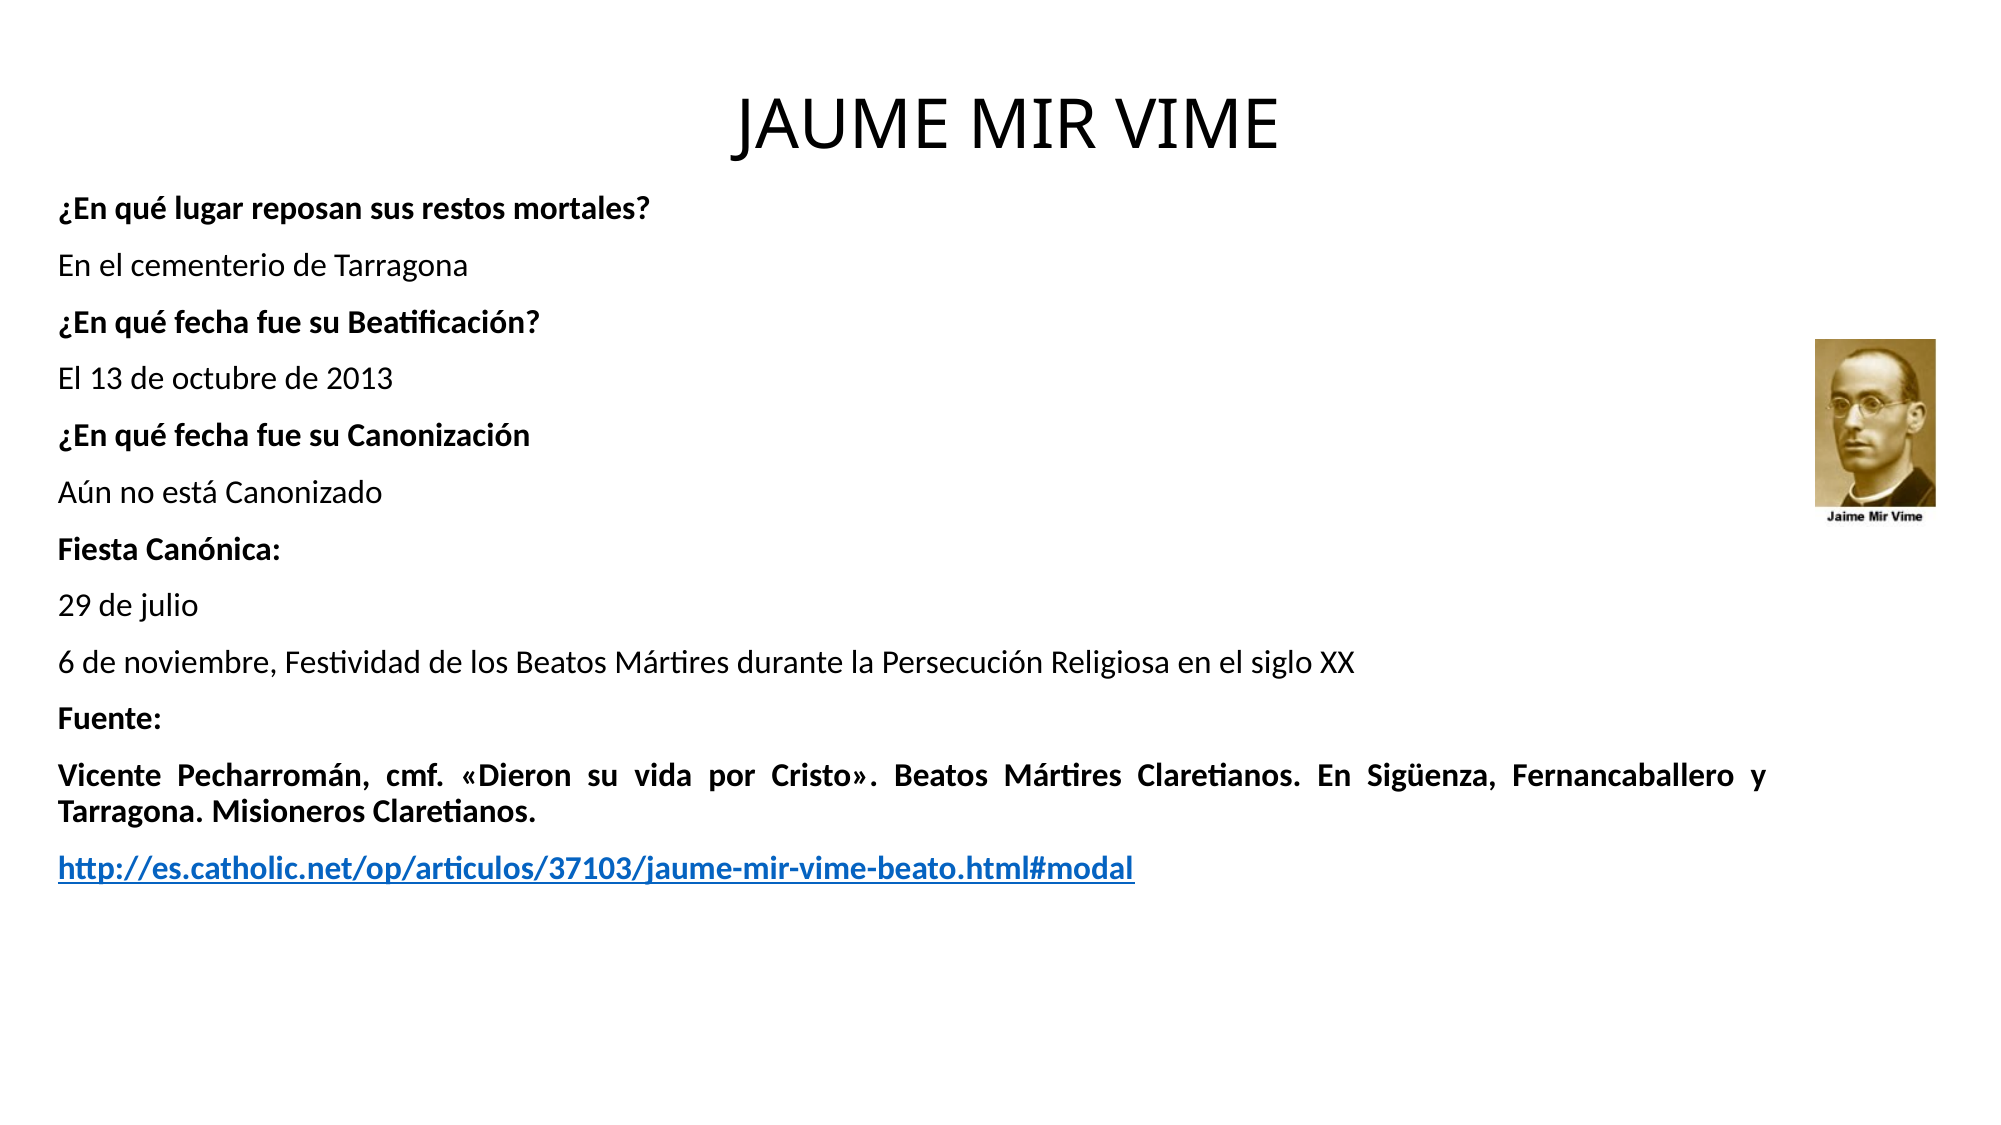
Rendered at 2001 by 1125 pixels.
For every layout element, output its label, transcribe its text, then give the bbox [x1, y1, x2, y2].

title JAUME MIR VIME [267, 81, 1750, 172]
picture [1815, 339, 1946, 527]
subtitle ¿En qué lugar reposan sus restos mortales? En el cementerio de Tarragona ¿En qué fecha fue su Beatificación? El 13 de octubre de 2013 ¿En qué fecha fue su Canonización Aún no está Canonizado Fiesta Canónica: 29 de julio 6 de noviembre, Festividad de los Beatos Mártires durante la Persecución Religiosa en el siglo XX Fuente: Vicente Pecharromán, cmf. «Dieron su vida por Cristo». Beatos Mártires Claretianos. En Sigüenza, Fernancaballero y Tarragona. Misioneros Claretianos. http://es.catholic.net/op/articulos/37103/jaume-mir-vime-beato.html#modal [42, 183, 1785, 1070]
